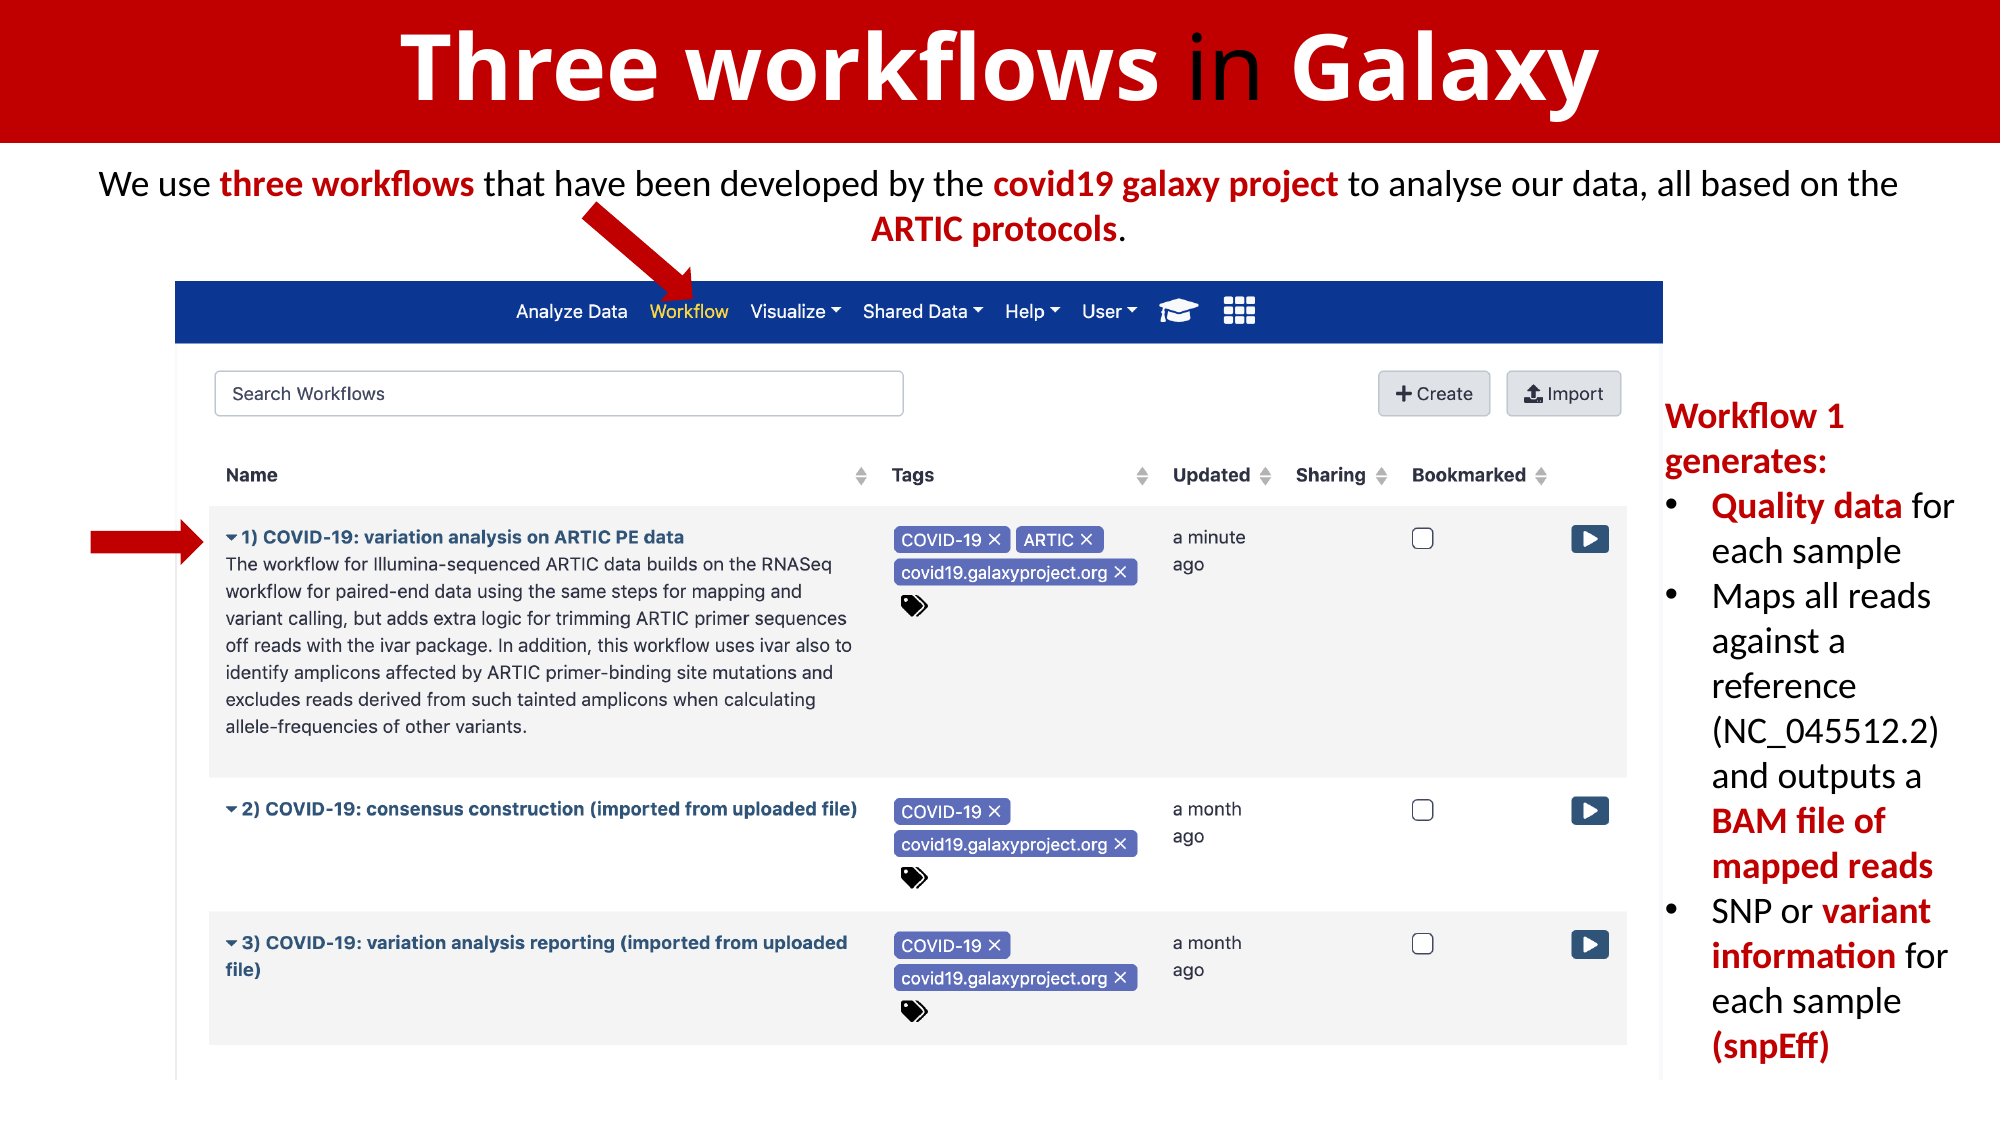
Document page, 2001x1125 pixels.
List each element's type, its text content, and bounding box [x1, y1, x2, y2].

text_box [90, 530, 175, 554]
title Three workflows in Galaxy [0, 0, 2000, 142]
text_box Workflow 1 generates: Quality data for each sample Maps all reads against a reference (NC_045512.2) and outputs a BAM file of mapped reads SNP or variant information for each sample (snpEff) [1663, 383, 1975, 1074]
picture [175, 281, 1663, 1080]
text_box [581, 201, 692, 281]
text_box We use three workflows that have been developed by the covid19 galaxy project to analyse our data, all based on the ARTIC protocols. [37, 151, 1961, 257]
